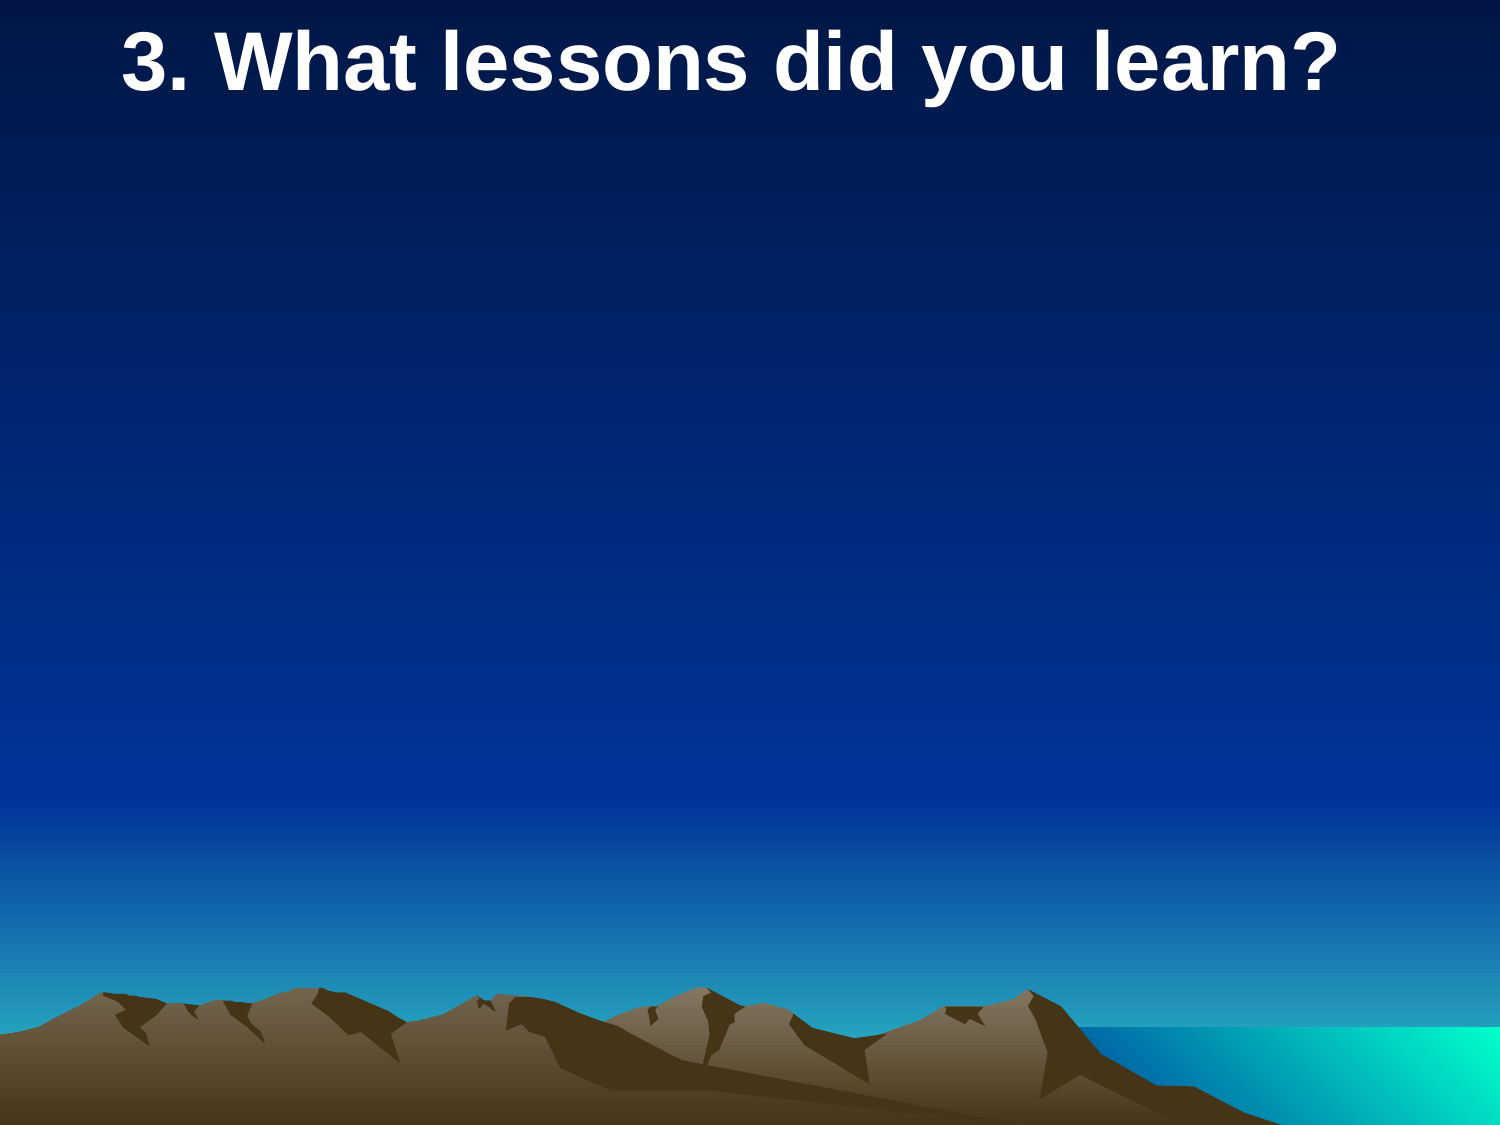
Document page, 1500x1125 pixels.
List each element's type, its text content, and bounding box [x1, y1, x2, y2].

text_box 3. What lessons did you learn? [12, 0, 1475, 315]
